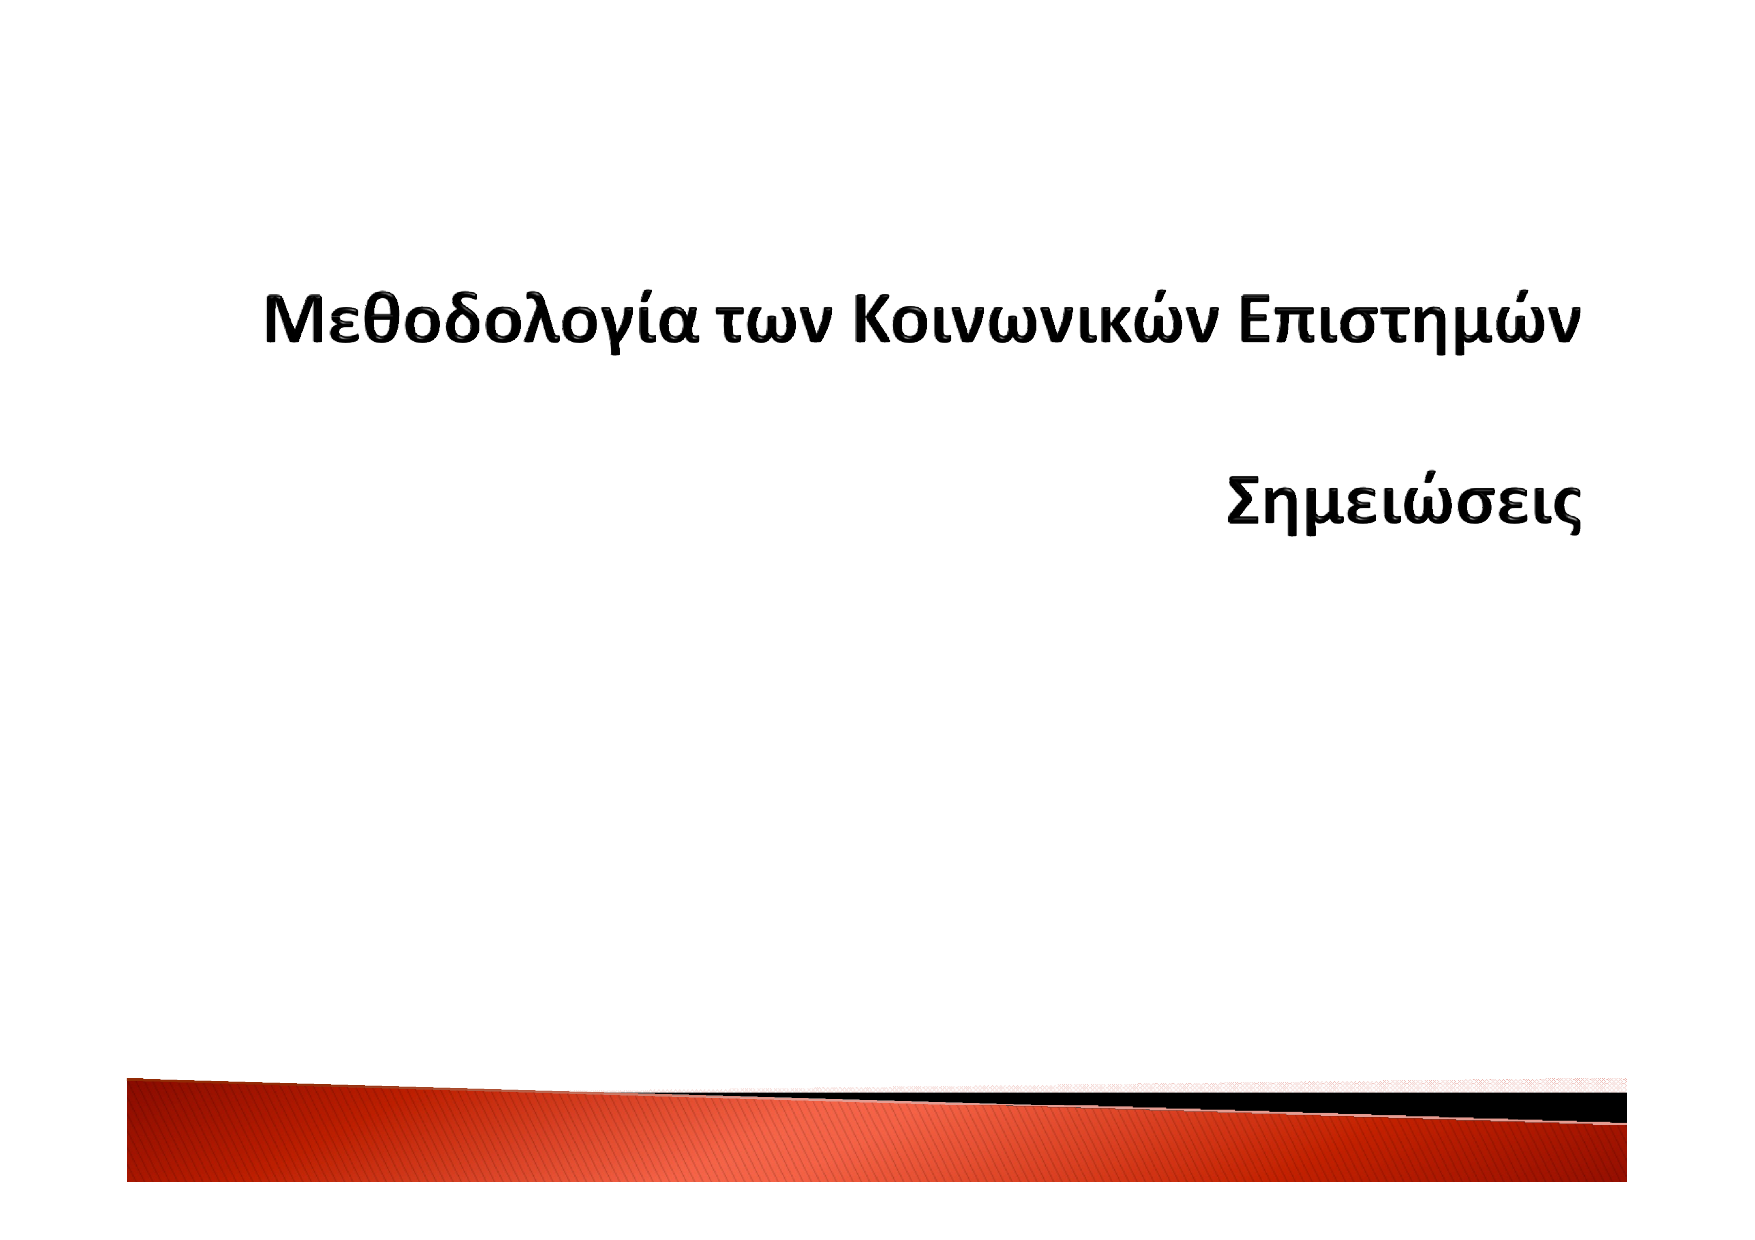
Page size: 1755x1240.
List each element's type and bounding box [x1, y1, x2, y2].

text_box [126, 1078, 1627, 1183]
text_box [855, 294, 927, 343]
text_box [265, 294, 322, 343]
text_box [1383, 469, 1528, 525]
text_box [1306, 486, 1376, 537]
text_box [1454, 288, 1581, 357]
text_box [962, 1105, 1627, 1125]
text_box [714, 306, 833, 343]
text_box [1240, 294, 1315, 343]
text_box [1320, 305, 1446, 357]
text_box [1227, 475, 1259, 524]
text_box [1534, 486, 1581, 536]
text_box [1264, 486, 1297, 537]
text_box [933, 288, 1219, 344]
text_box [329, 288, 700, 357]
